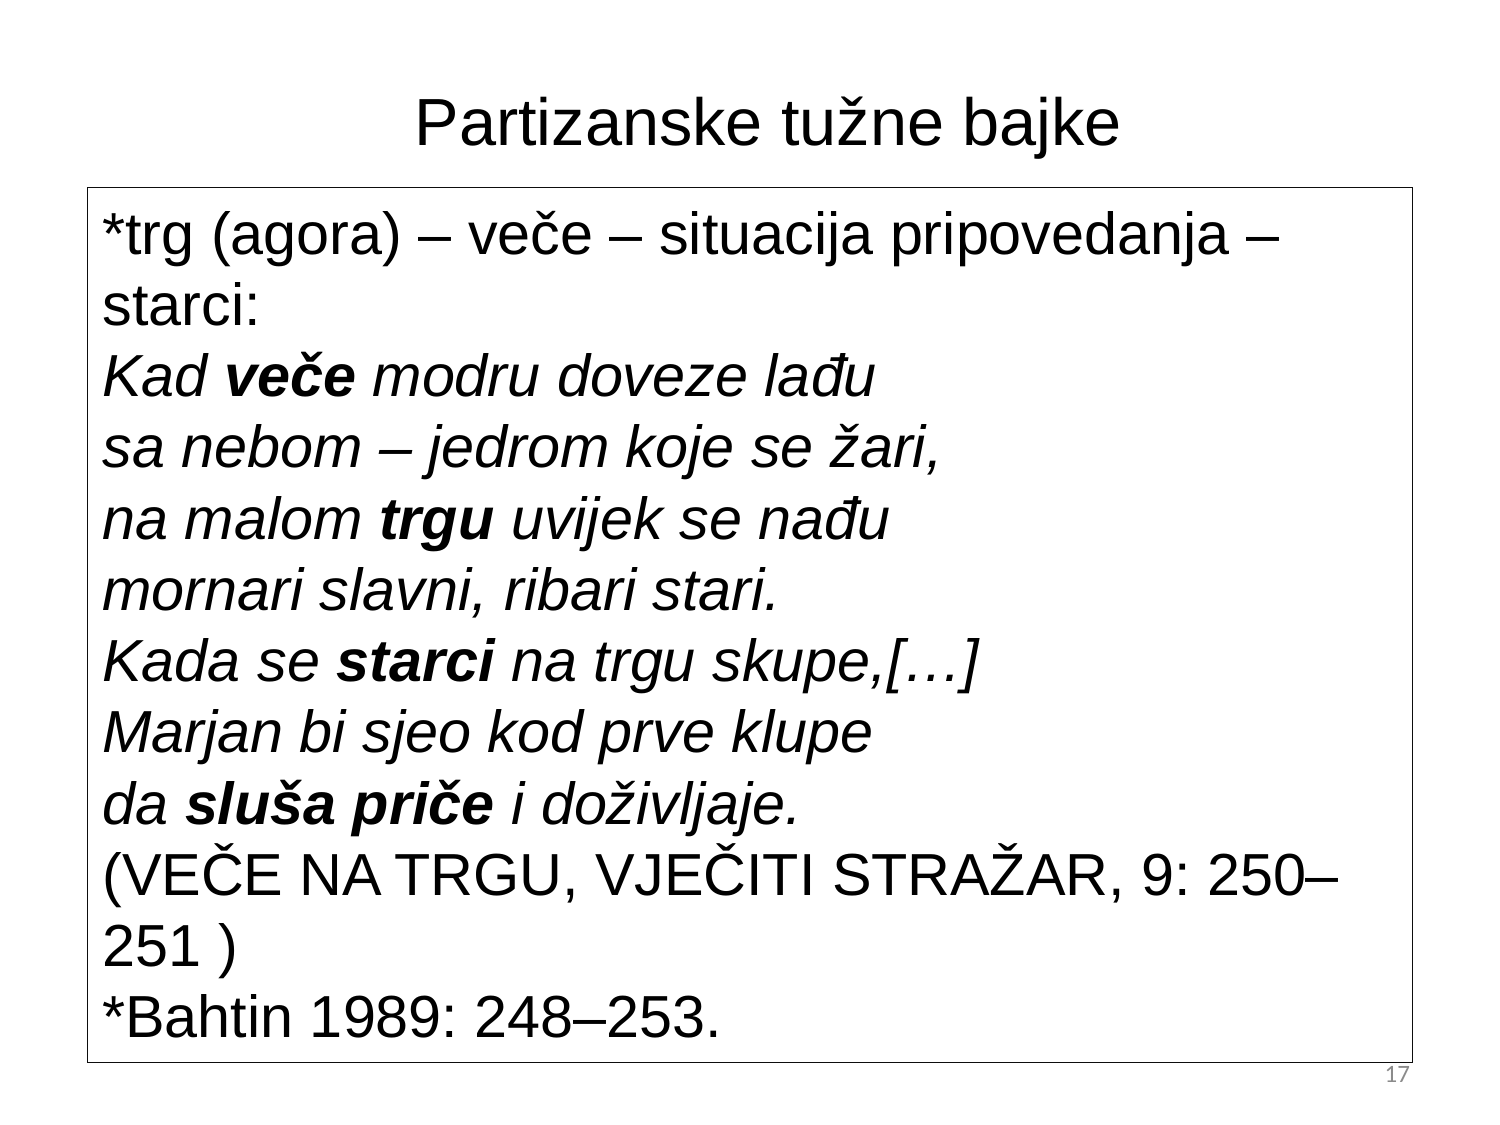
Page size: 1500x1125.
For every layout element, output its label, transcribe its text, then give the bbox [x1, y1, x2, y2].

slide_number 17 [1074, 1042, 1425, 1103]
title Partizanske tužne bajke [87, 62, 1450, 175]
subtitle *trg (agora) – veče – situacija pripovedanja – starci: Kad veče modru doveze lađu sa nebom – jedrom koje se žari, na malom trgu uvijek se nađu mornari slavni, ribari stari. Kada se starci na trgu skupe,[…] Marjan bi sjeo kod prve klupe da sluša priče i doživljaje. (Veče na trgu, Vječiti stražar, 9: 250–251 ) *Bahtin 1989: 248–253. [87, 187, 1413, 1063]
